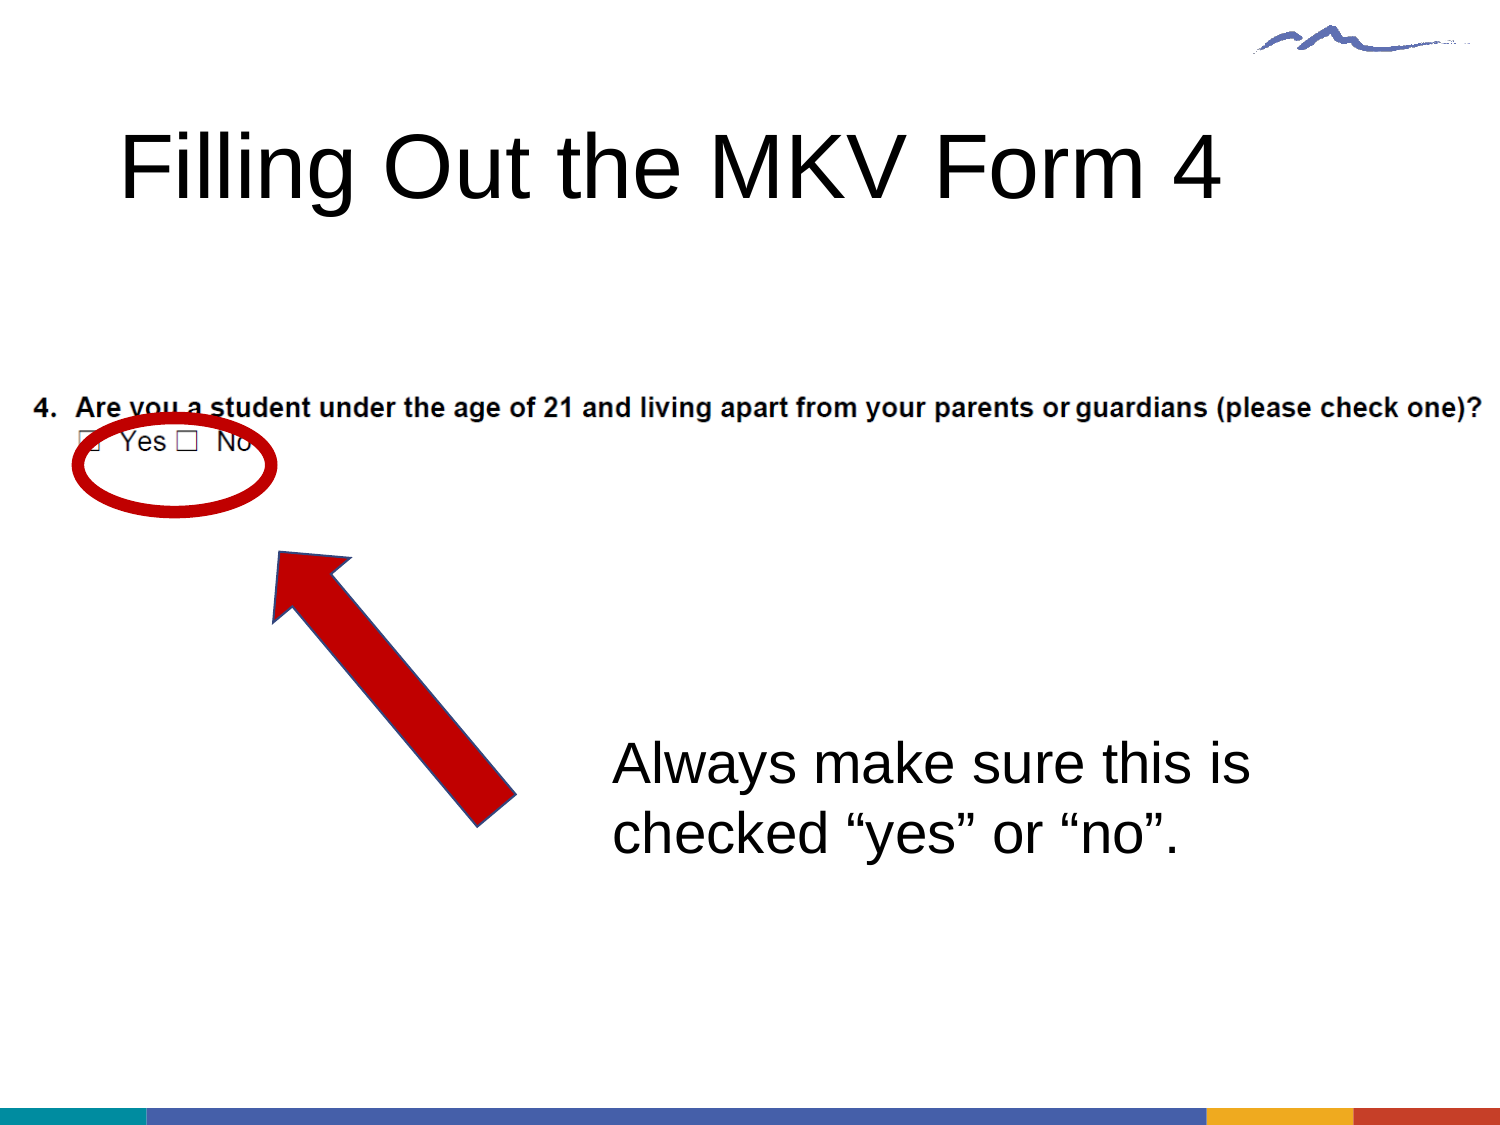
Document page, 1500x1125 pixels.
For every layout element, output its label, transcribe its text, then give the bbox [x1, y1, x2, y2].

text_box [271, 550, 518, 829]
text_box Always make sure this is checked “yes” or “no”. [597, 717, 1467, 873]
title Filling Out the MKV Form 4 [103, 59, 1397, 278]
picture [1253, 25, 1470, 54]
text_box [86, 486, 263, 514]
picture [0, 375, 1500, 486]
